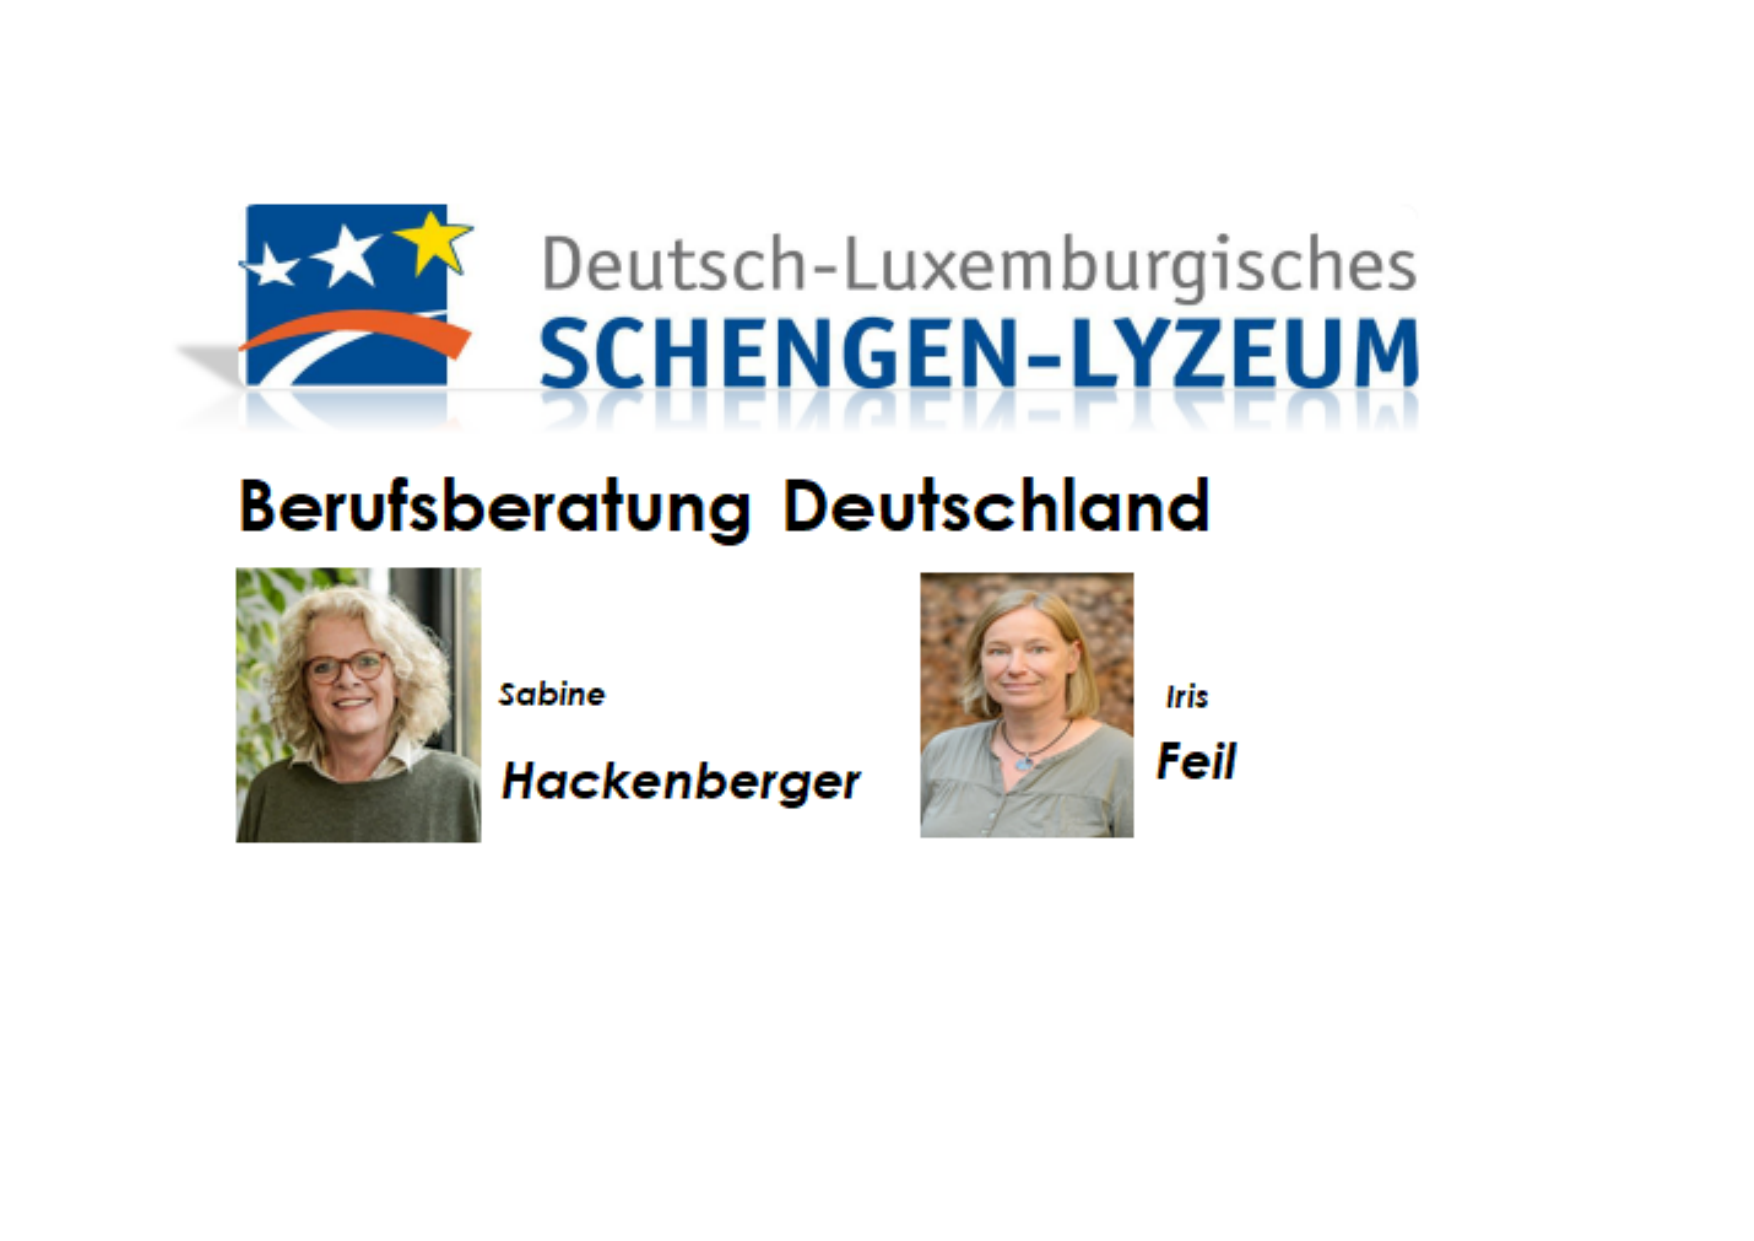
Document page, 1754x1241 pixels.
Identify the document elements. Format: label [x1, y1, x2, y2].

picture [92, 178, 1662, 1062]
